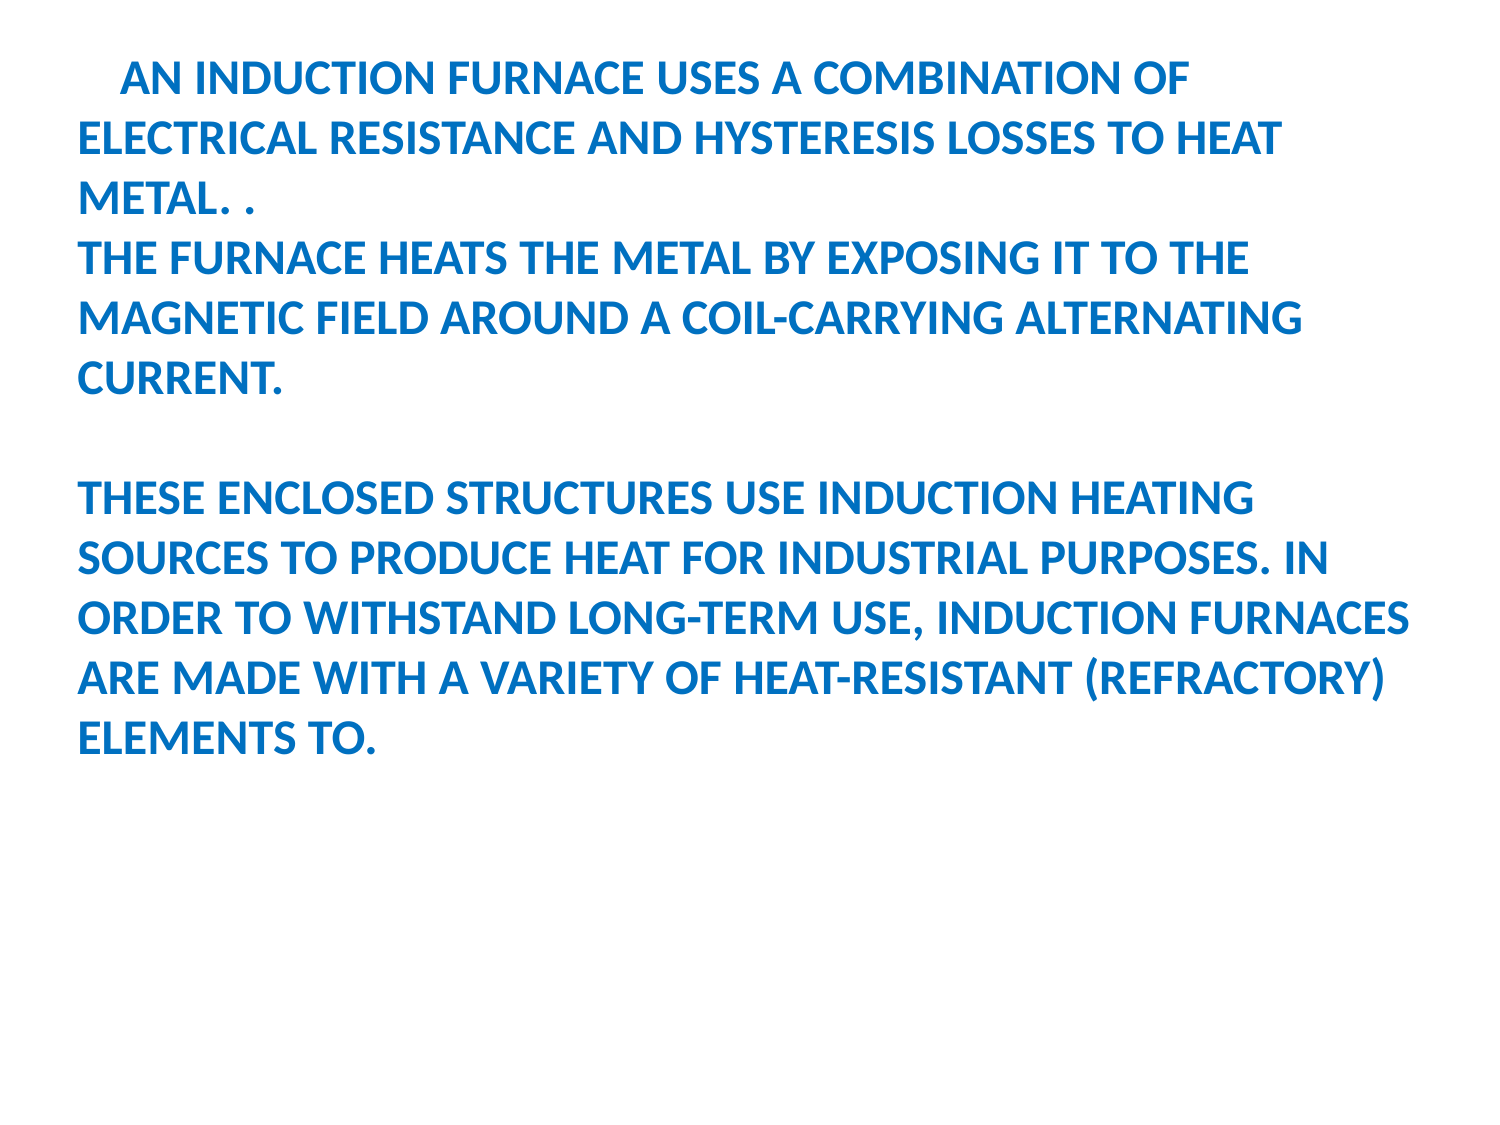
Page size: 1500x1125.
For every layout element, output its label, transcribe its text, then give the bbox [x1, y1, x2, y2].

text_box AN INDUCTION FURNACE USES A COMBINATION OF ELECTRICAL RESISTANCE AND HYSTERESIS LOSSES TO HEAT METAL. . THE FURNACE HEATS THE METAL BY EXPOSING IT TO THE MAGNETIC FIELD AROUND A COIL-CARRYING ALTERNATING CURRENT. THESE ENCLOSED STRUCTURES USE INDUCTION HEATING SOURCES TO PRODUCE HEAT FOR INDUSTRIAL PURPOSES. IN ORDER TO WITHSTAND LONG-TERM USE, INDUCTION FURNACES ARE MADE WITH A VARIETY OF HEAT-RESISTANT (REFRACTORY) ELEMENTS TO. [62, 37, 1438, 773]
